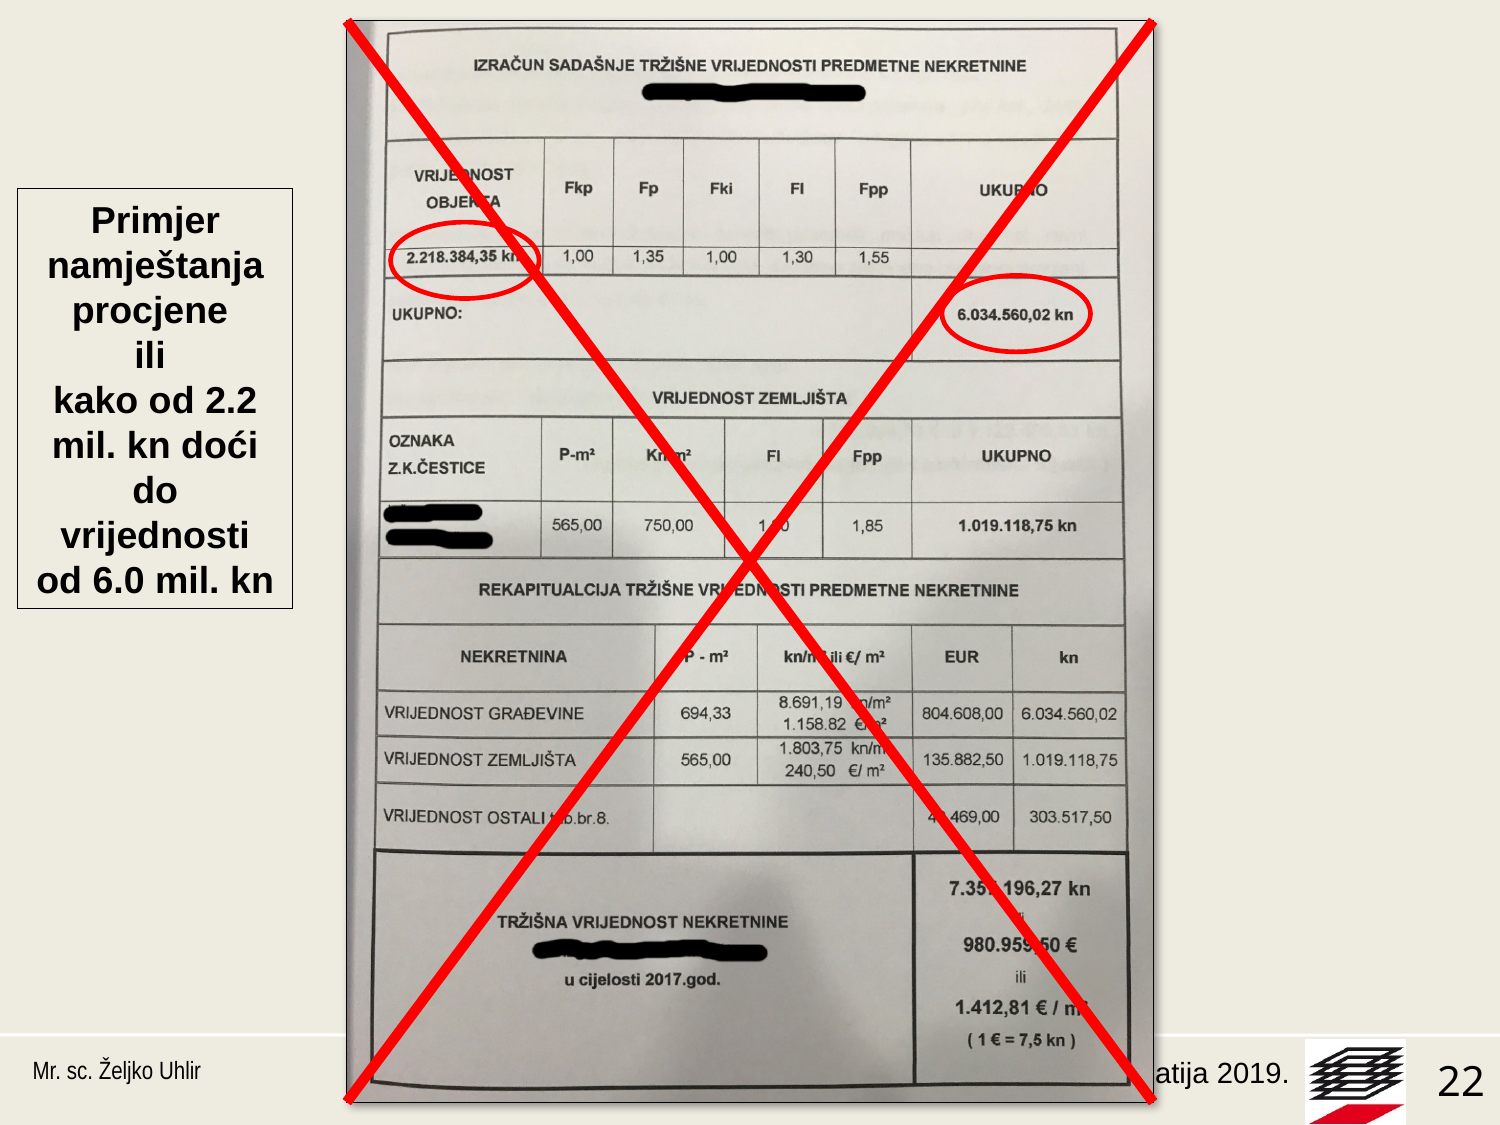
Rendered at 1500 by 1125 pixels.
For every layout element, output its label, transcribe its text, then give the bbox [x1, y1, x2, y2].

text_box Primjer namještanja procjene ili kako od 2.2 mil. kn doći do vrijednosti od 6.0 mil. kn [17, 188, 293, 609]
slide_number 22 [1316, 1046, 1500, 1125]
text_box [346, 20, 1154, 1103]
picture [1305, 1039, 1406, 1125]
slide_number Mr. sc. Željko Uhlir [17, 1046, 999, 1125]
